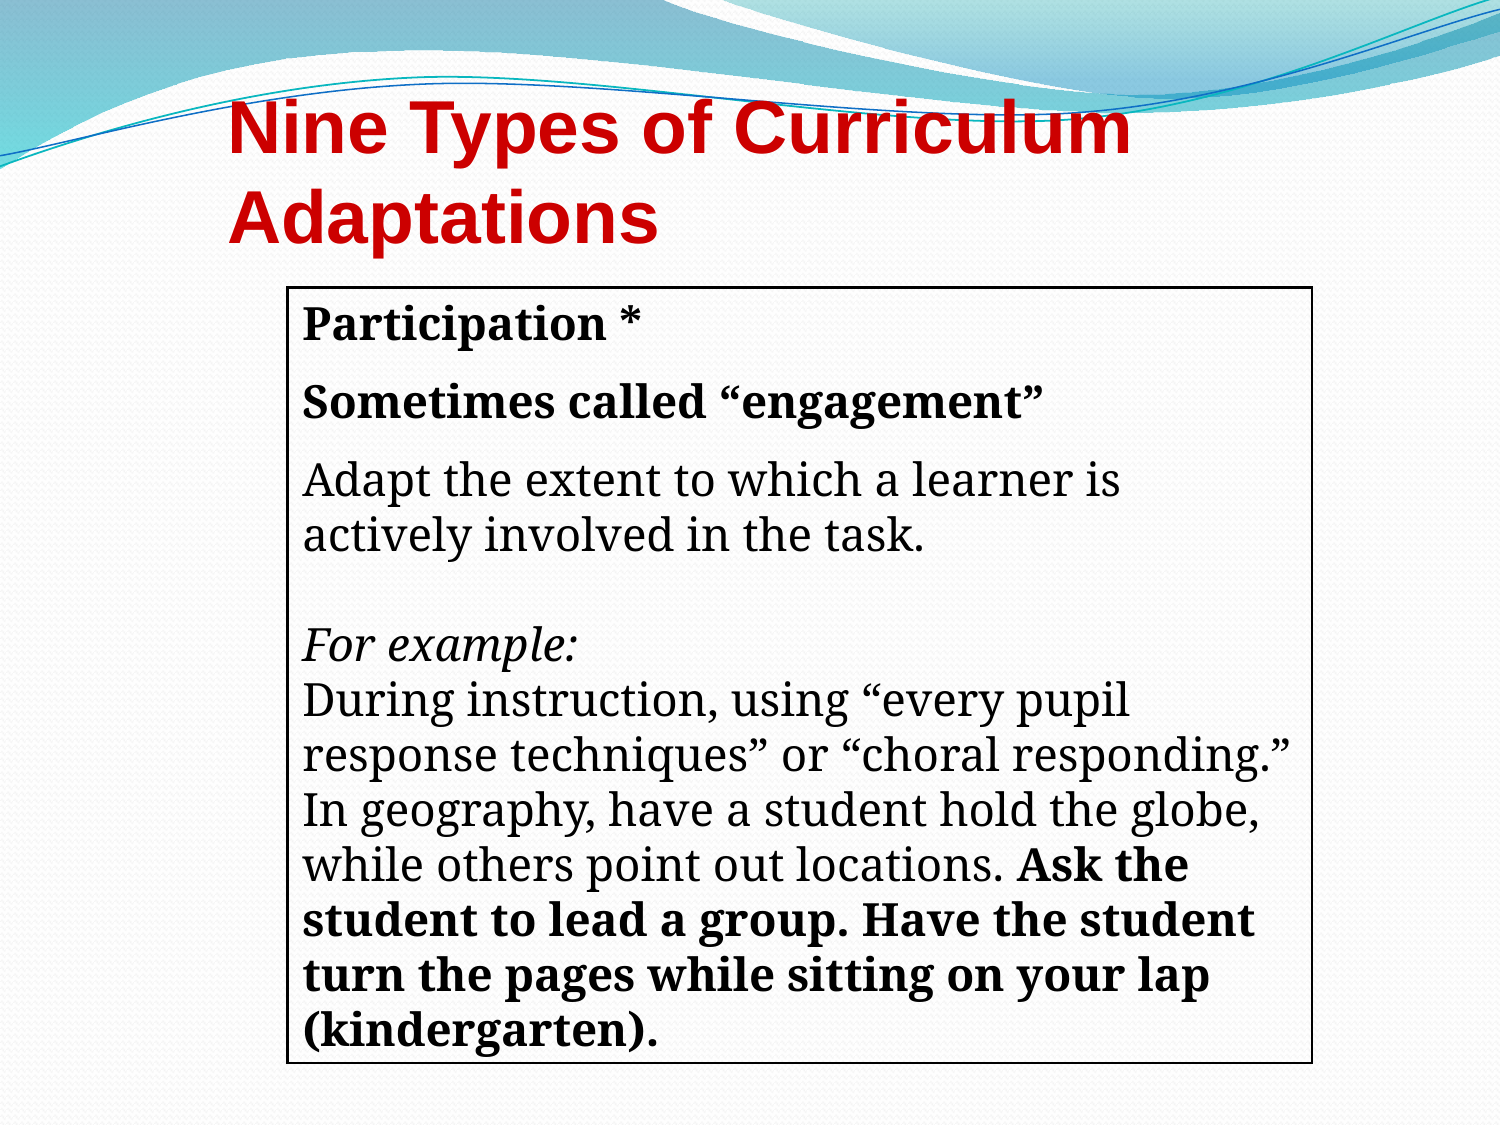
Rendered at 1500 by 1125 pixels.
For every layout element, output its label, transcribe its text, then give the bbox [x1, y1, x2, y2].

text_box Nine Types of Curriculum Adaptations [212, 75, 1488, 263]
text_box Participation * Sometimes called “engagement” Adapt the extent to which a learner is actively involved in the task. For example: During instruction, using “every pupil response techniques” or “choral responding.” In geography, have a student hold the globe, while others point out locations. Ask the student to lead a group. Have the student turn the pages while sitting on your lap (kindergarten). [287, 287, 1313, 1063]
